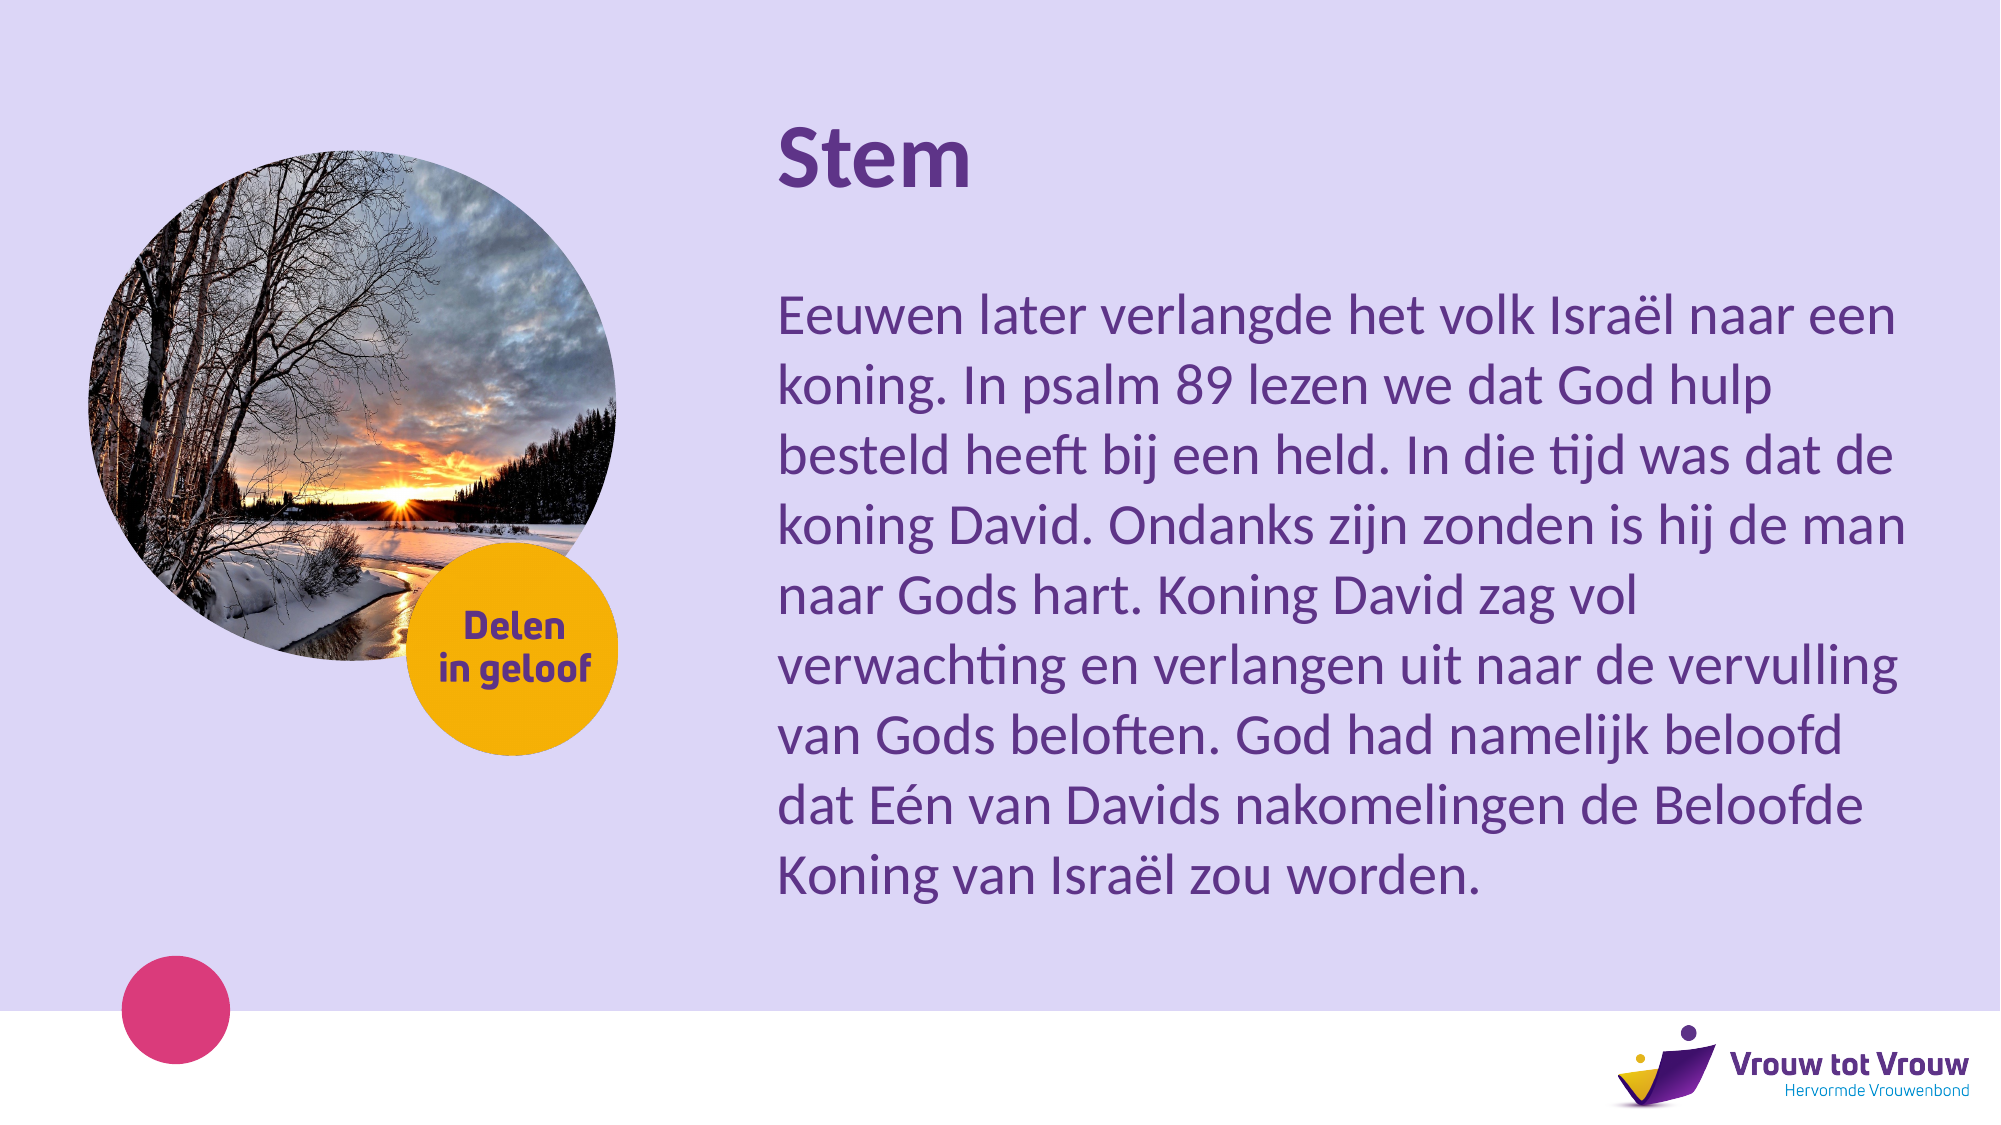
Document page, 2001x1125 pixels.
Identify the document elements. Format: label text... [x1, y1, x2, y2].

picture [364, 505, 651, 793]
picture [1604, 1025, 1969, 1110]
text_box Stem Eeuwen later verlangde het volk Israël naar een koning. In psalm 89 lezen we dat God hulp besteld heeft bij een held. In die tijd was dat de koning David. Ondanks zijn zonden is hij de man naar Gods hart. Koning David zag vol verwachting en verlangen uit naar de vervulling van Gods beloften. God had namelijk beloofd dat Eén van Davids nakomelingen de Beloofde Koning van Israël zou worden. [763, 88, 1935, 914]
text_box [87, 149, 618, 662]
text_box [0, 0, 2000, 1012]
text_box [120, 954, 232, 1066]
